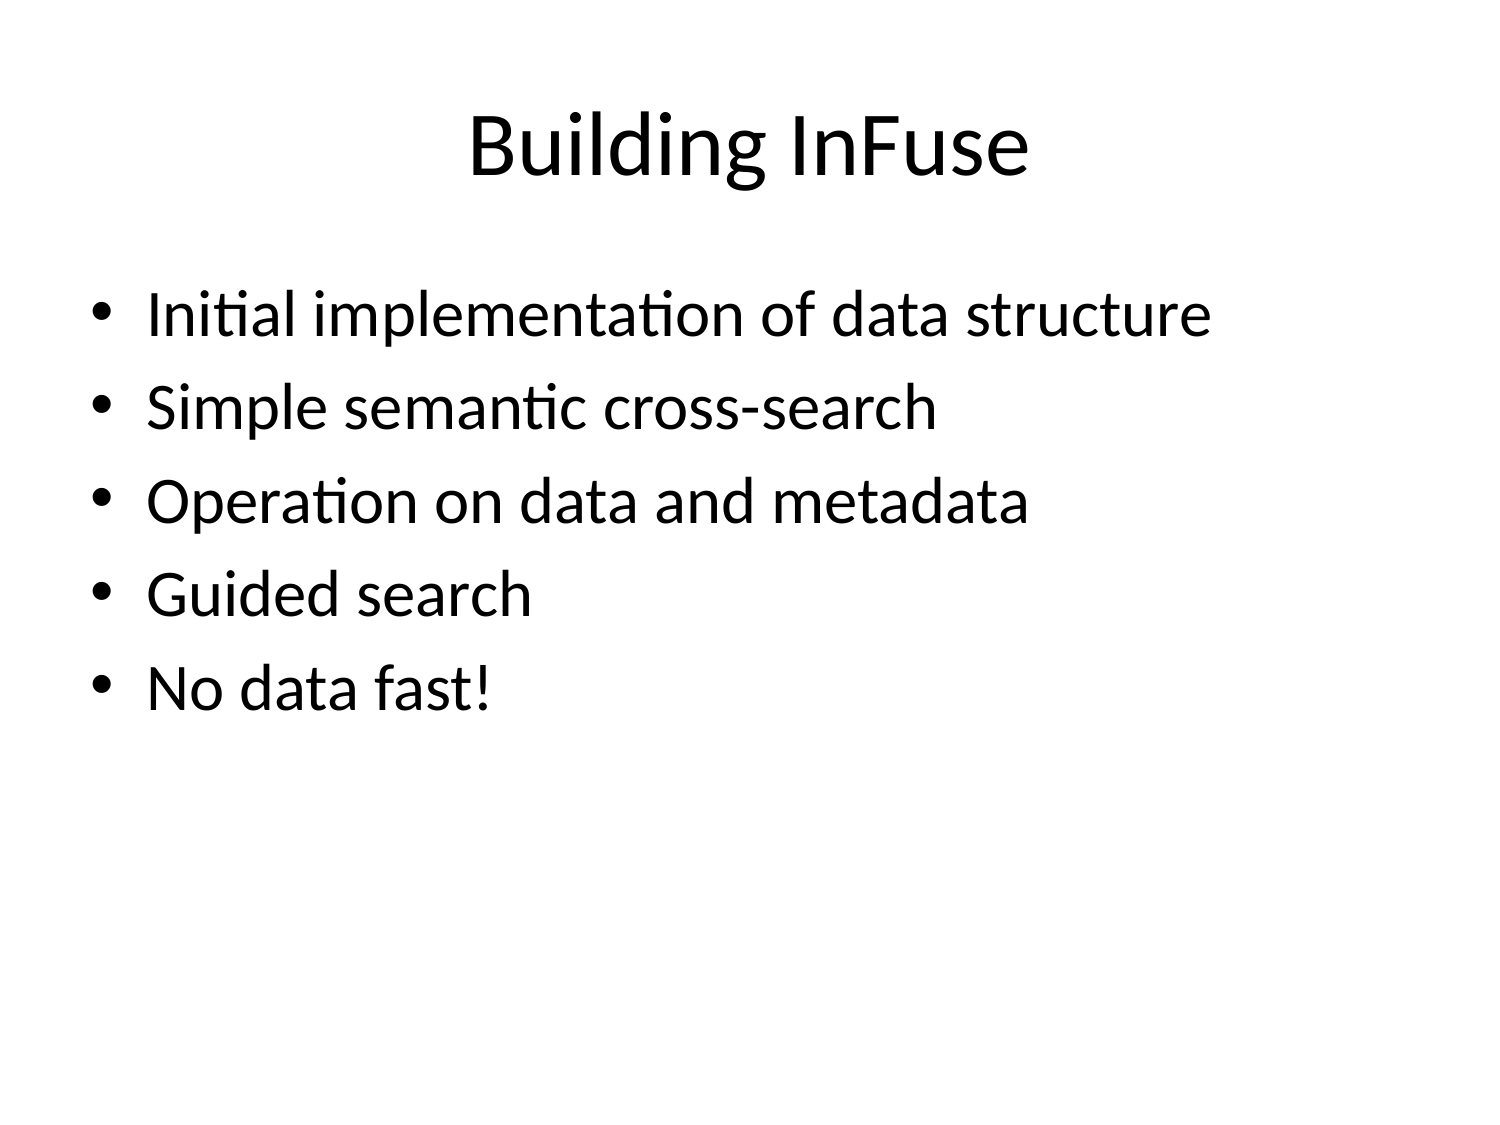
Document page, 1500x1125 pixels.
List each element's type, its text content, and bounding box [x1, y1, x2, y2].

list Initial implementation of data structure Simple semantic cross-search Operation on data and metadata Guided search No data fast! [75, 262, 1425, 1005]
title Building InFuse [75, 45, 1425, 233]
